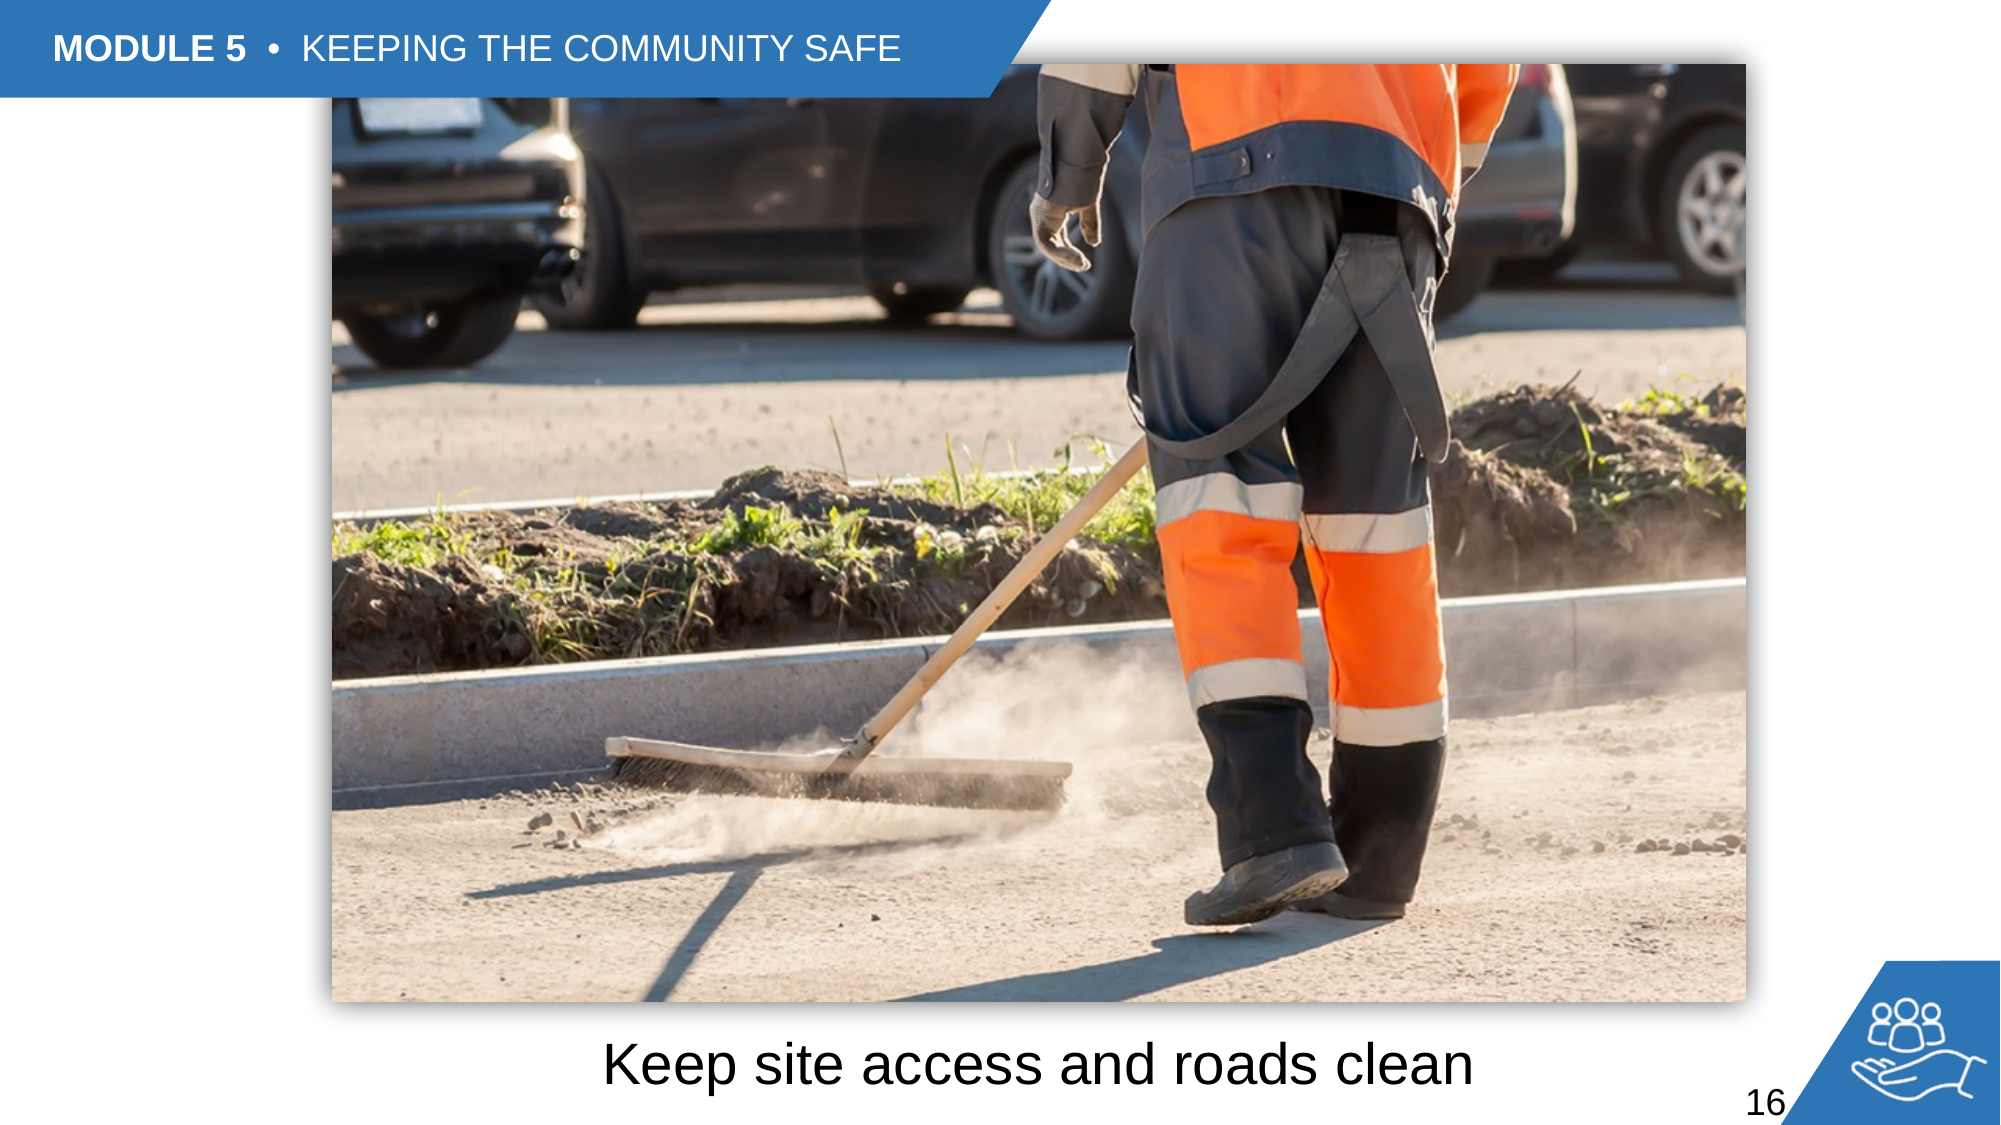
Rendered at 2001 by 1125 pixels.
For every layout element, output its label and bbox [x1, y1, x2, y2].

text_box [0, 0, 2000, 1125]
